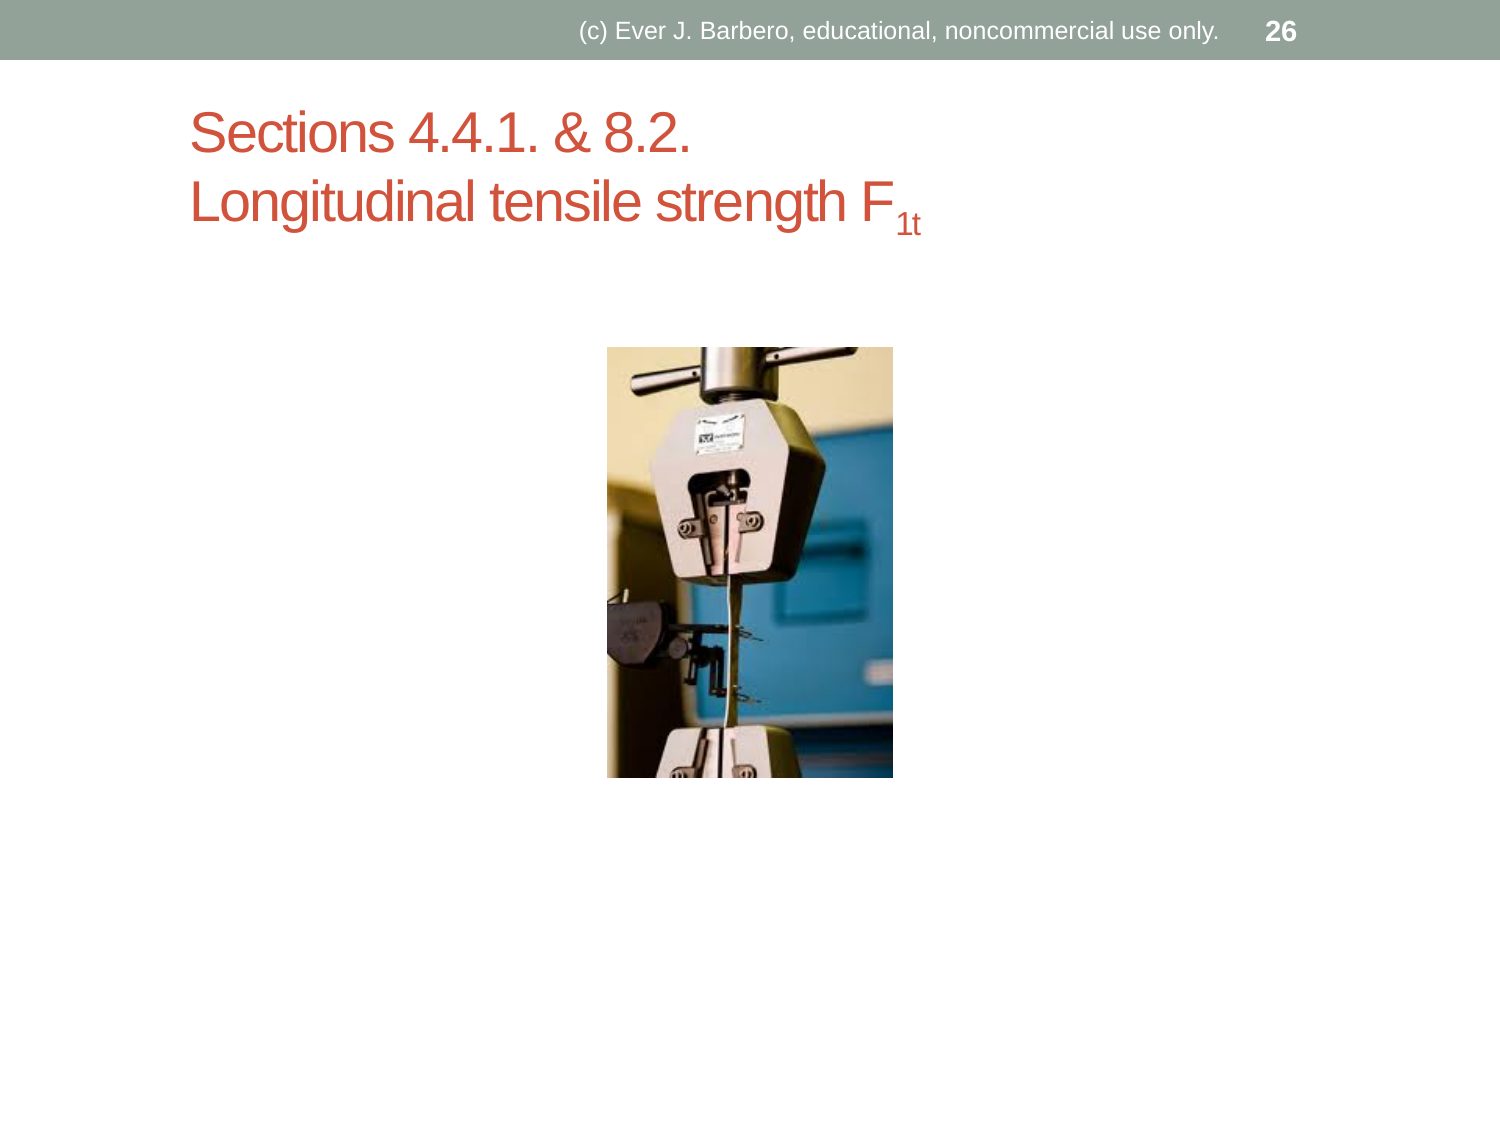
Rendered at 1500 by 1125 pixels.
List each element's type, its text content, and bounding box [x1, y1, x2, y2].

title Sections 4.4.1. & 8.2. Longitudinal tensile strength F1t [174, 87, 1363, 250]
footer (c) Ever J. Barbero, educational, noncommercial use only. [562, 3, 1238, 57]
slide_number 26 [1250, 3, 1425, 57]
picture [606, 347, 894, 778]
